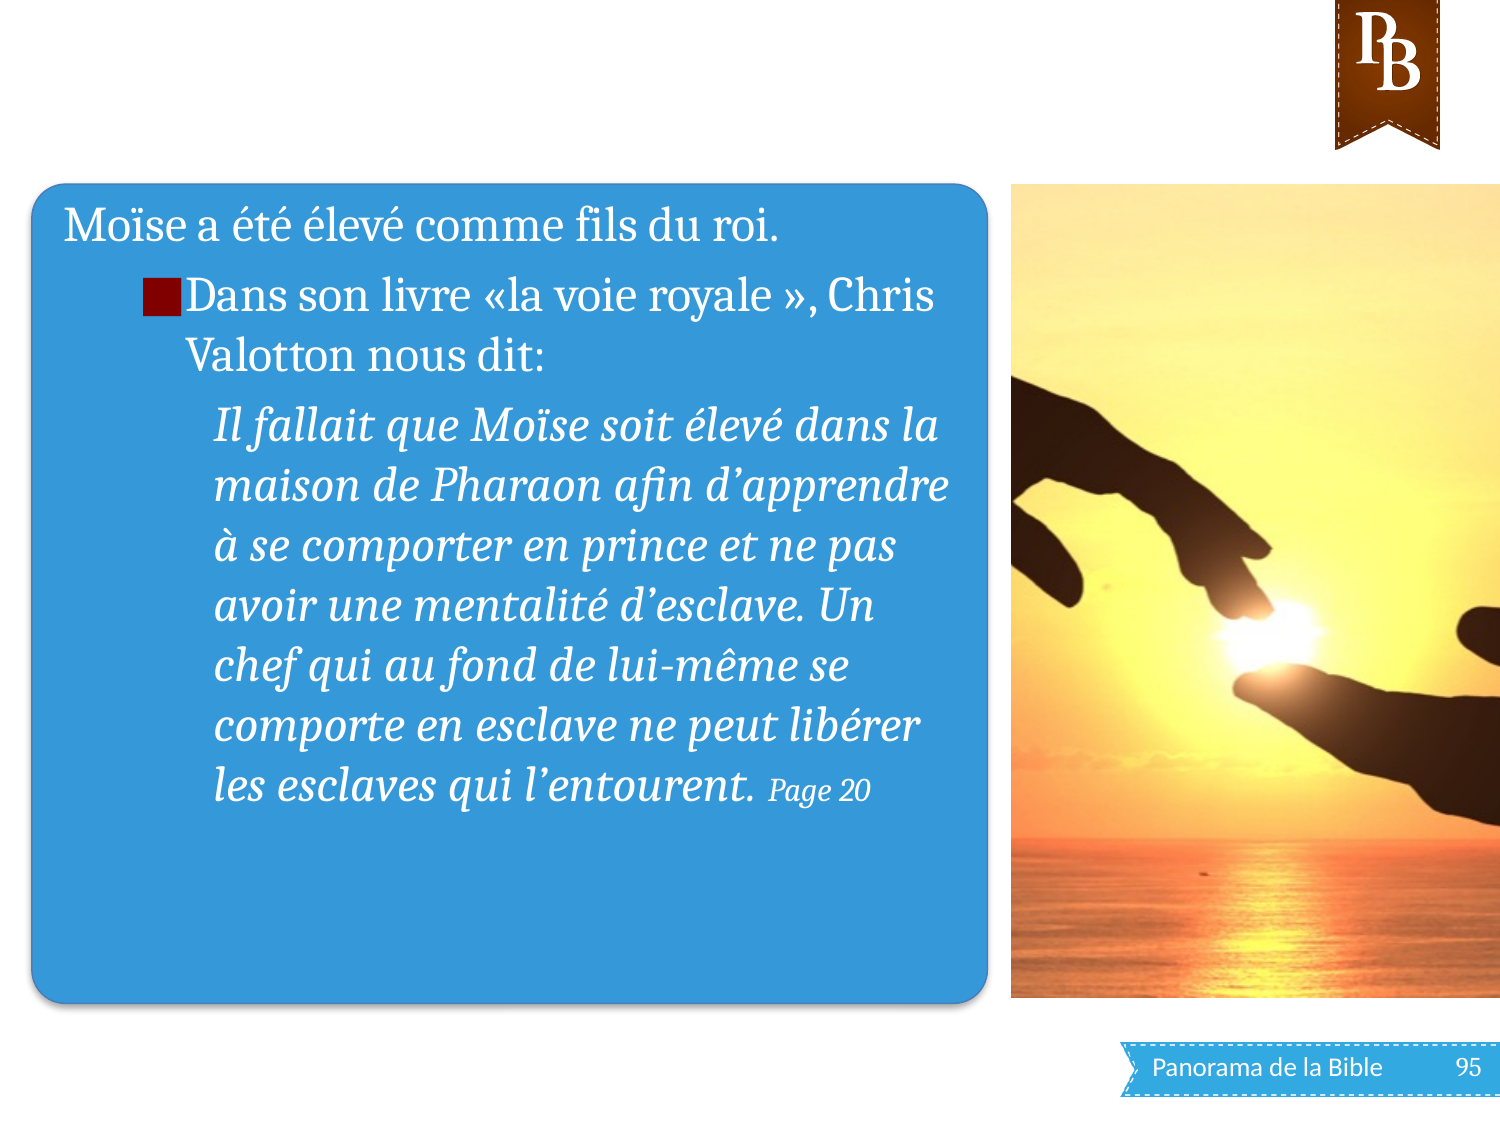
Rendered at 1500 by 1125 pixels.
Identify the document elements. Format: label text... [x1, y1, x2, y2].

list Moïse a été élevé comme fils du roi. Dans son livre «la voie royale », Chris Valotton nous dit: Il fallait que Moïse soit élevé dans la maison de Pharaon afin d’apprendre à se comporter en prince et ne pas avoir une mentalité d’esclave. Un chef qui au fond de lui-même se comporte en esclave ne peut libérer les esclaves qui l’entourent. Page 20 [48, 184, 980, 994]
picture [1011, 183, 1500, 998]
picture [1120, 1042, 1500, 1097]
picture [1335, 0, 1440, 150]
